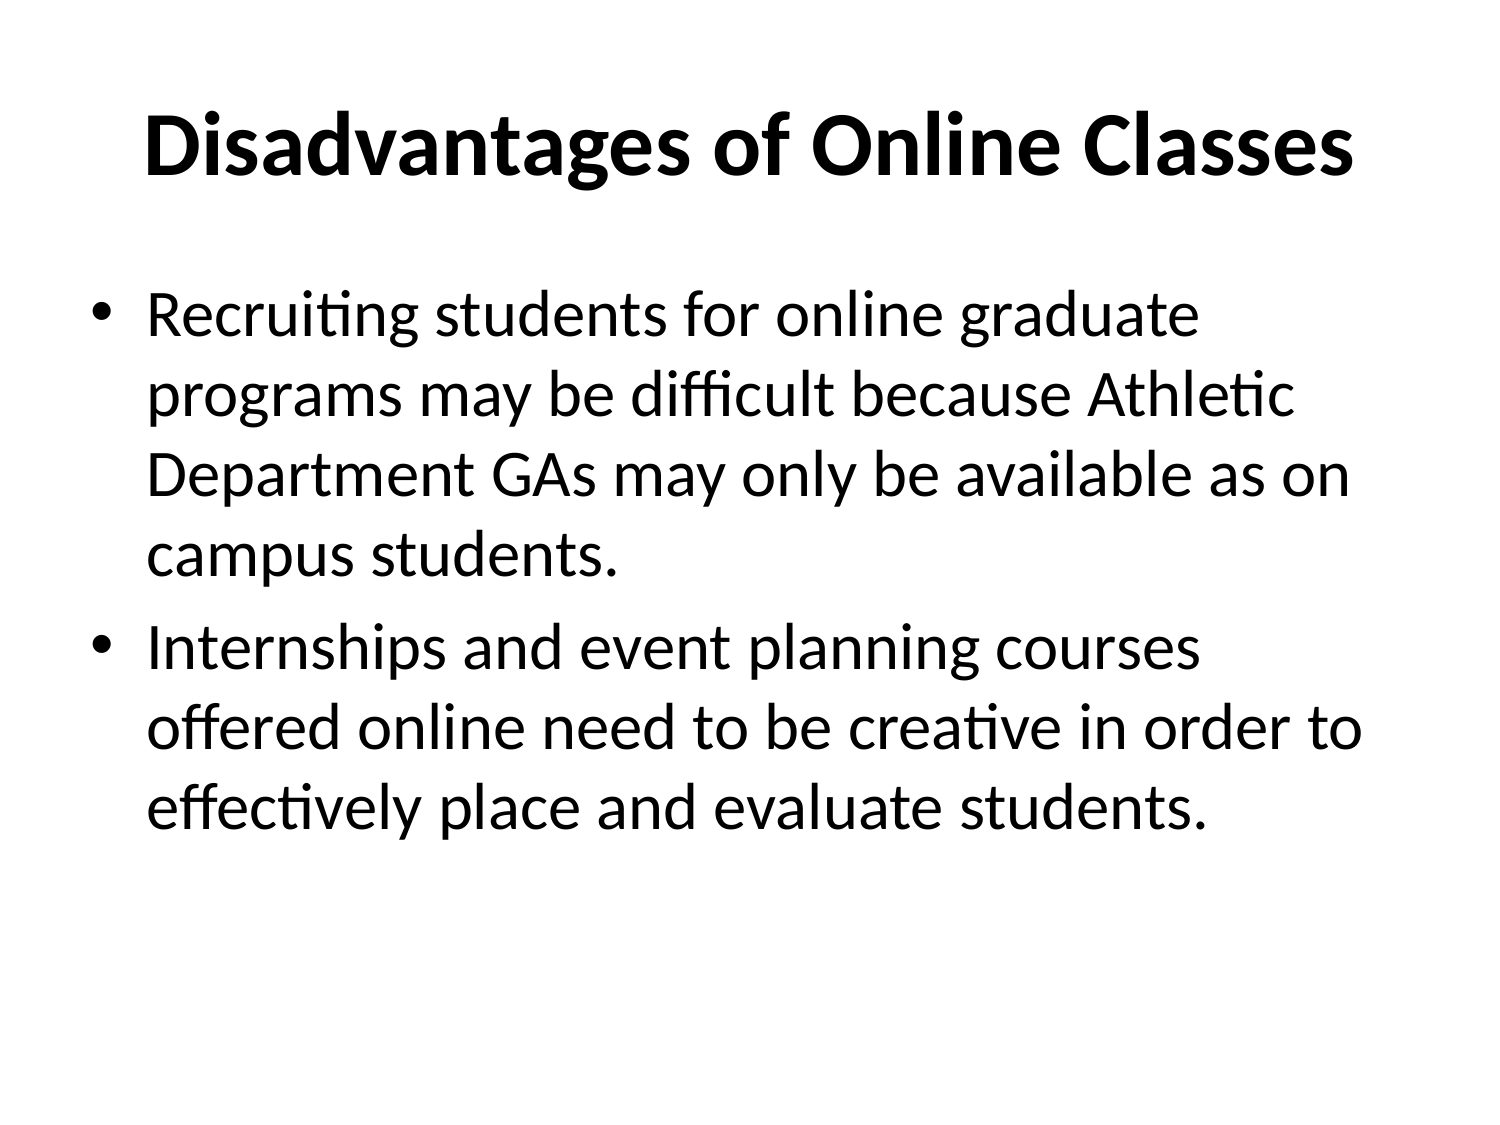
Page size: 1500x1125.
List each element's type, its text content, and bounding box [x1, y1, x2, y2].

list Recruiting students for online graduate programs may be difficult because Athletic Department GAs may only be available as on campus students. Internships and event planning courses offered online need to be creative in order to effectively place and evaluate students. [75, 262, 1425, 1005]
title Disadvantages of Online Classes [75, 45, 1425, 233]
